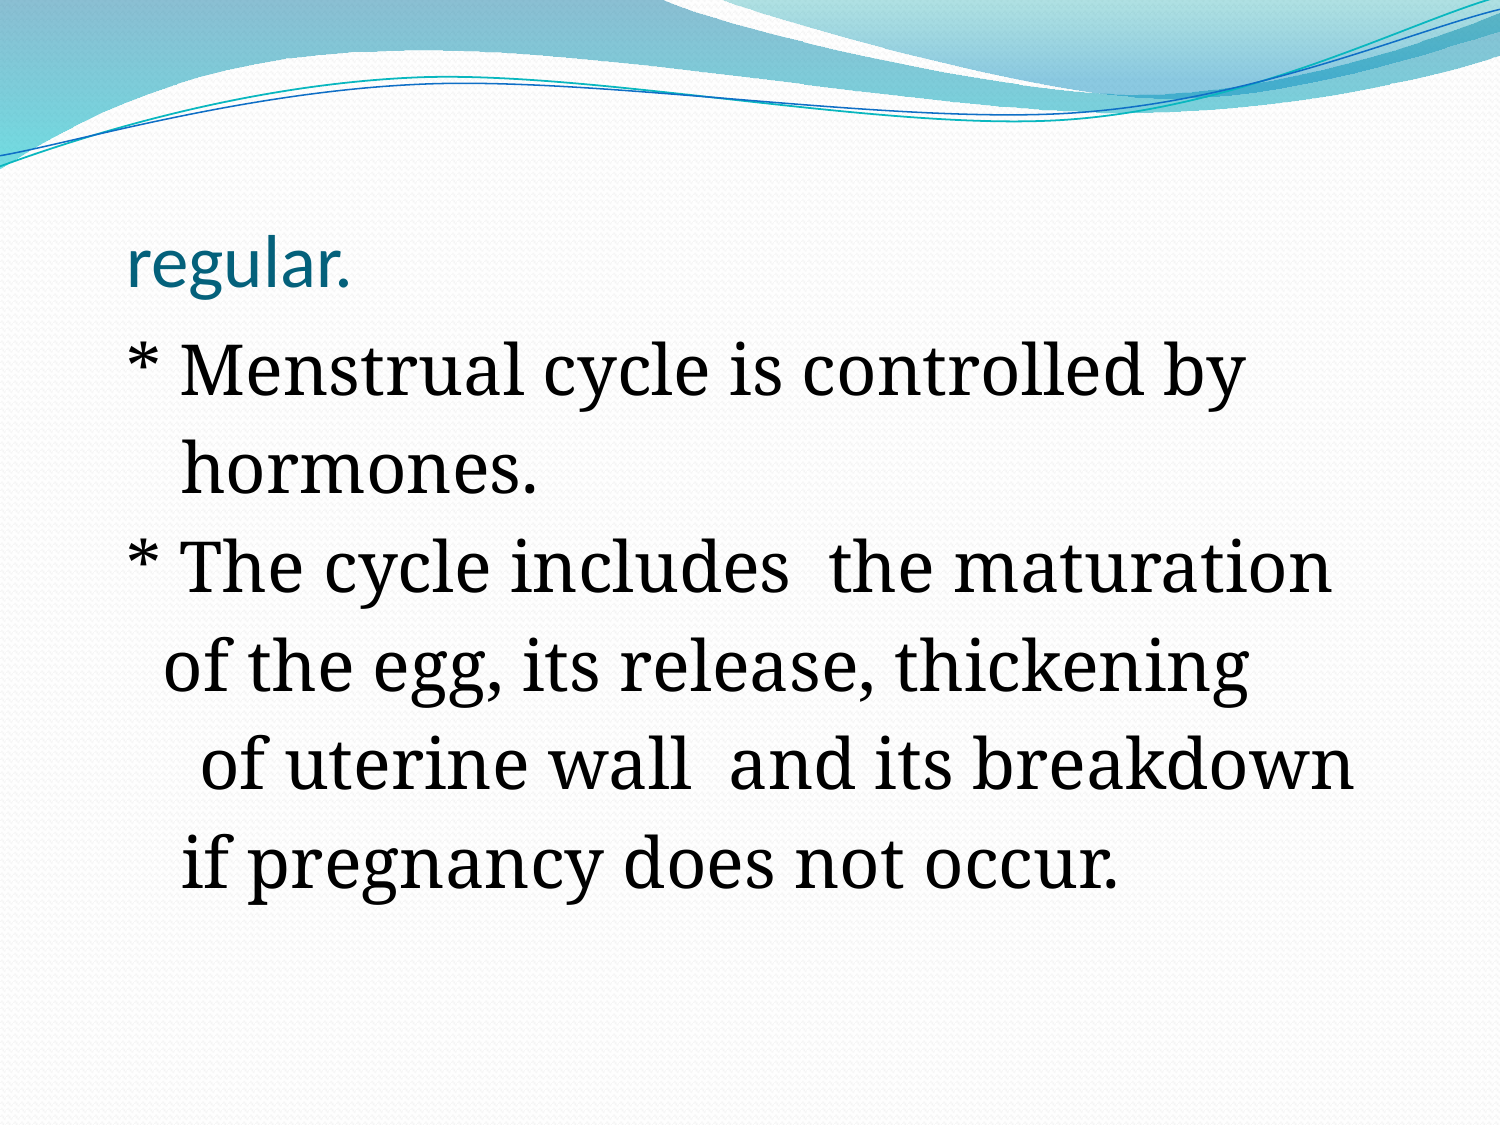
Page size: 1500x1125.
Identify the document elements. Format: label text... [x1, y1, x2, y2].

list * Menstrual cycle is controlled by hormones. * The cycle includes the maturation of the egg, its release, thickening of uterine wall and its breakdown if pregnancy does not occur. [75, 317, 1425, 1038]
title regular. [75, 115, 1425, 303]
